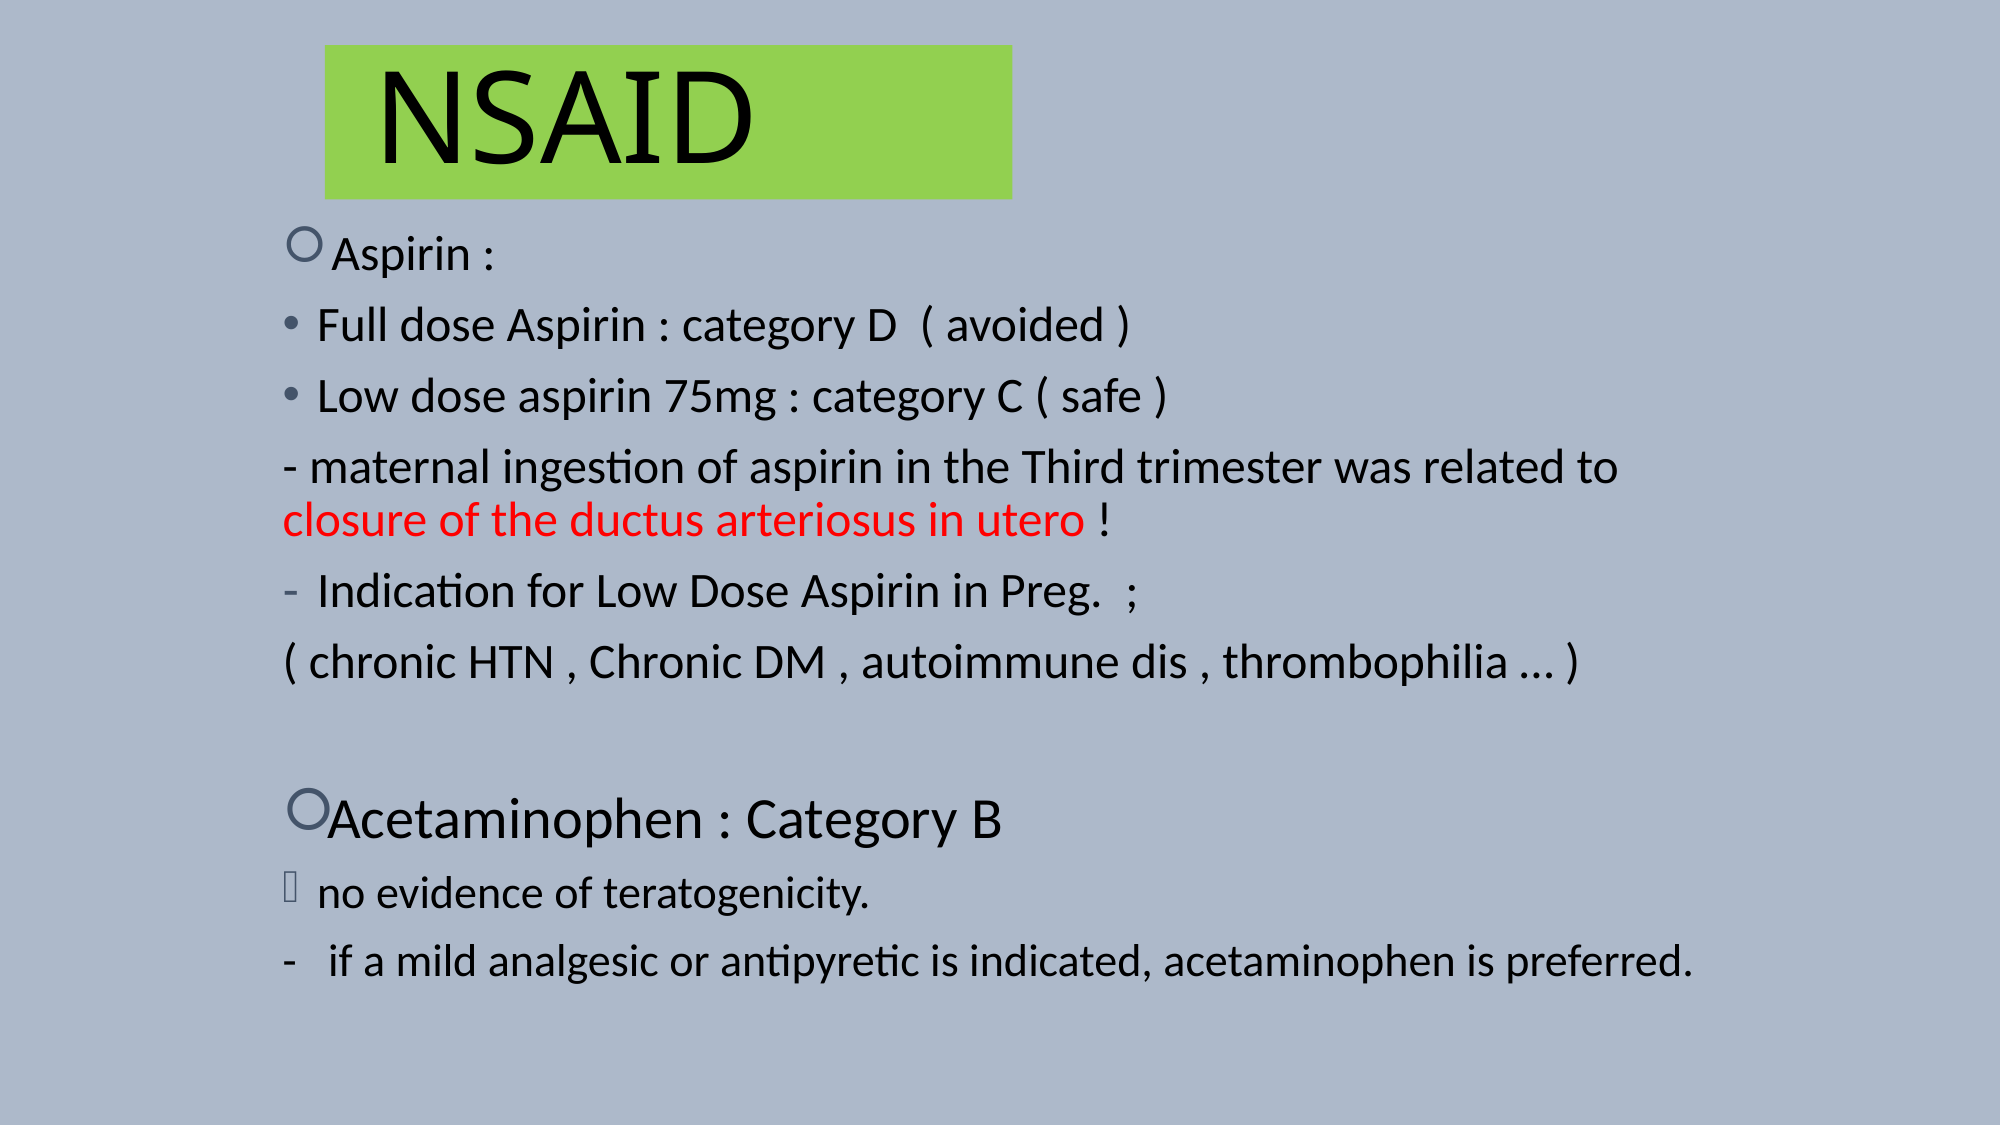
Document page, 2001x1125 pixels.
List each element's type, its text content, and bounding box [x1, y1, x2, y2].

title NSAID [324, 45, 1013, 200]
list Aspirin : Full dose Aspirin : category D ( avoided ) Low dose aspirin 75mg : category C ( safe ) - maternal ingestion of aspirin in the Third trimester was related to closure of the ductus arteriosus in utero ! Indication for Low Dose Aspirin in Preg. ; ( chronic HTN , Chronic DM , autoimmune dis , thrombophilia … ) Acetaminophen : Category B no evidence of teratogenicity. - if a mild analgesic or antipyretic is indicated, acetaminophen is preferred. [267, 219, 1733, 1005]
